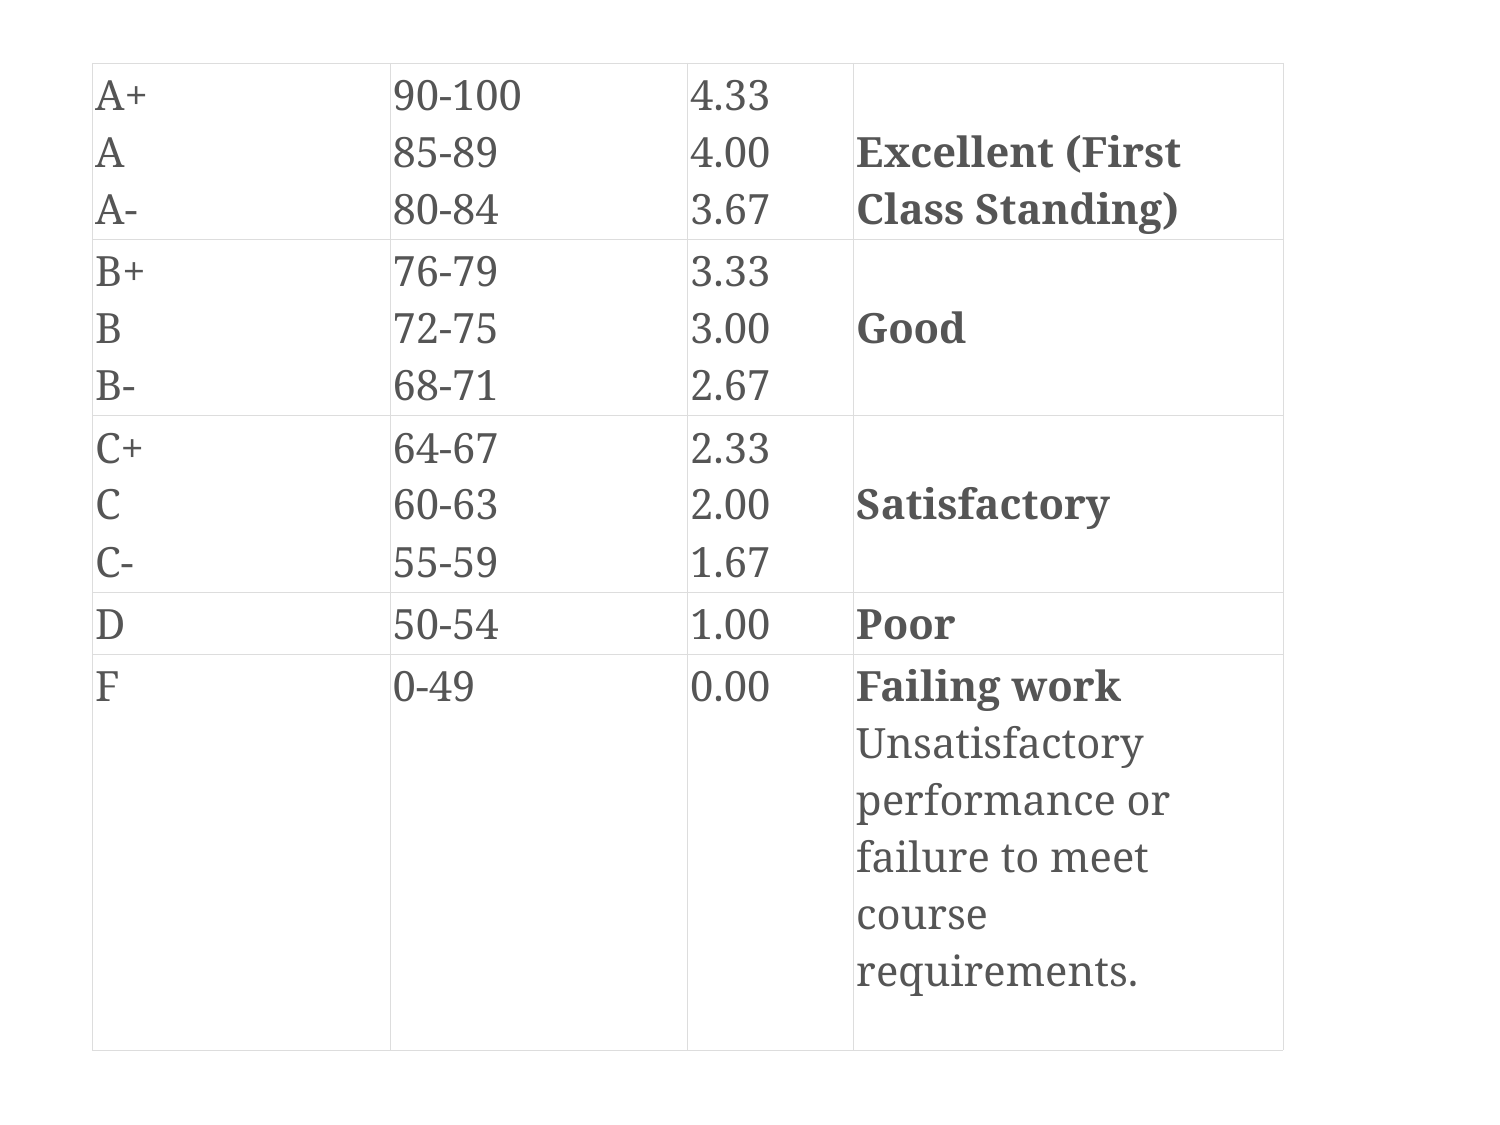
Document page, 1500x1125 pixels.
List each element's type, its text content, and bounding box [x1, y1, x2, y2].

table_cell 3.33 3.00 2.67 [688, 240, 853, 415]
table_cell Poor [854, 593, 1283, 654]
table_cell Satisfactory [854, 416, 1283, 592]
table_cell Failing work Unsatisfactory performance or failure to meet course requirements. [854, 655, 1283, 1050]
table_cell 2.33 2.00 1.67 [688, 416, 853, 592]
table_cell 50-54 [391, 593, 687, 654]
table_cell F [93, 655, 390, 1050]
table_cell 0-49 [391, 655, 687, 1050]
table_cell 1.00 [688, 593, 853, 654]
table_cell D [93, 593, 390, 654]
table_cell B+ B B- [93, 240, 390, 415]
table_header Excellent (First Class Standing) [854, 64, 1283, 239]
table_cell Good [854, 240, 1283, 415]
table_cell 64-67 60-63 55-59 [391, 416, 687, 592]
table_cell 0.00 [688, 655, 853, 1050]
table_cell C+ C C- [93, 416, 390, 592]
table_header A+ A A- [93, 64, 390, 239]
table_cell 76-79 72-75 68-71 [391, 240, 687, 415]
table_header 90-100 85-89 80-84 [391, 64, 687, 239]
table_header 4.33 4.00 3.67 [688, 64, 853, 239]
